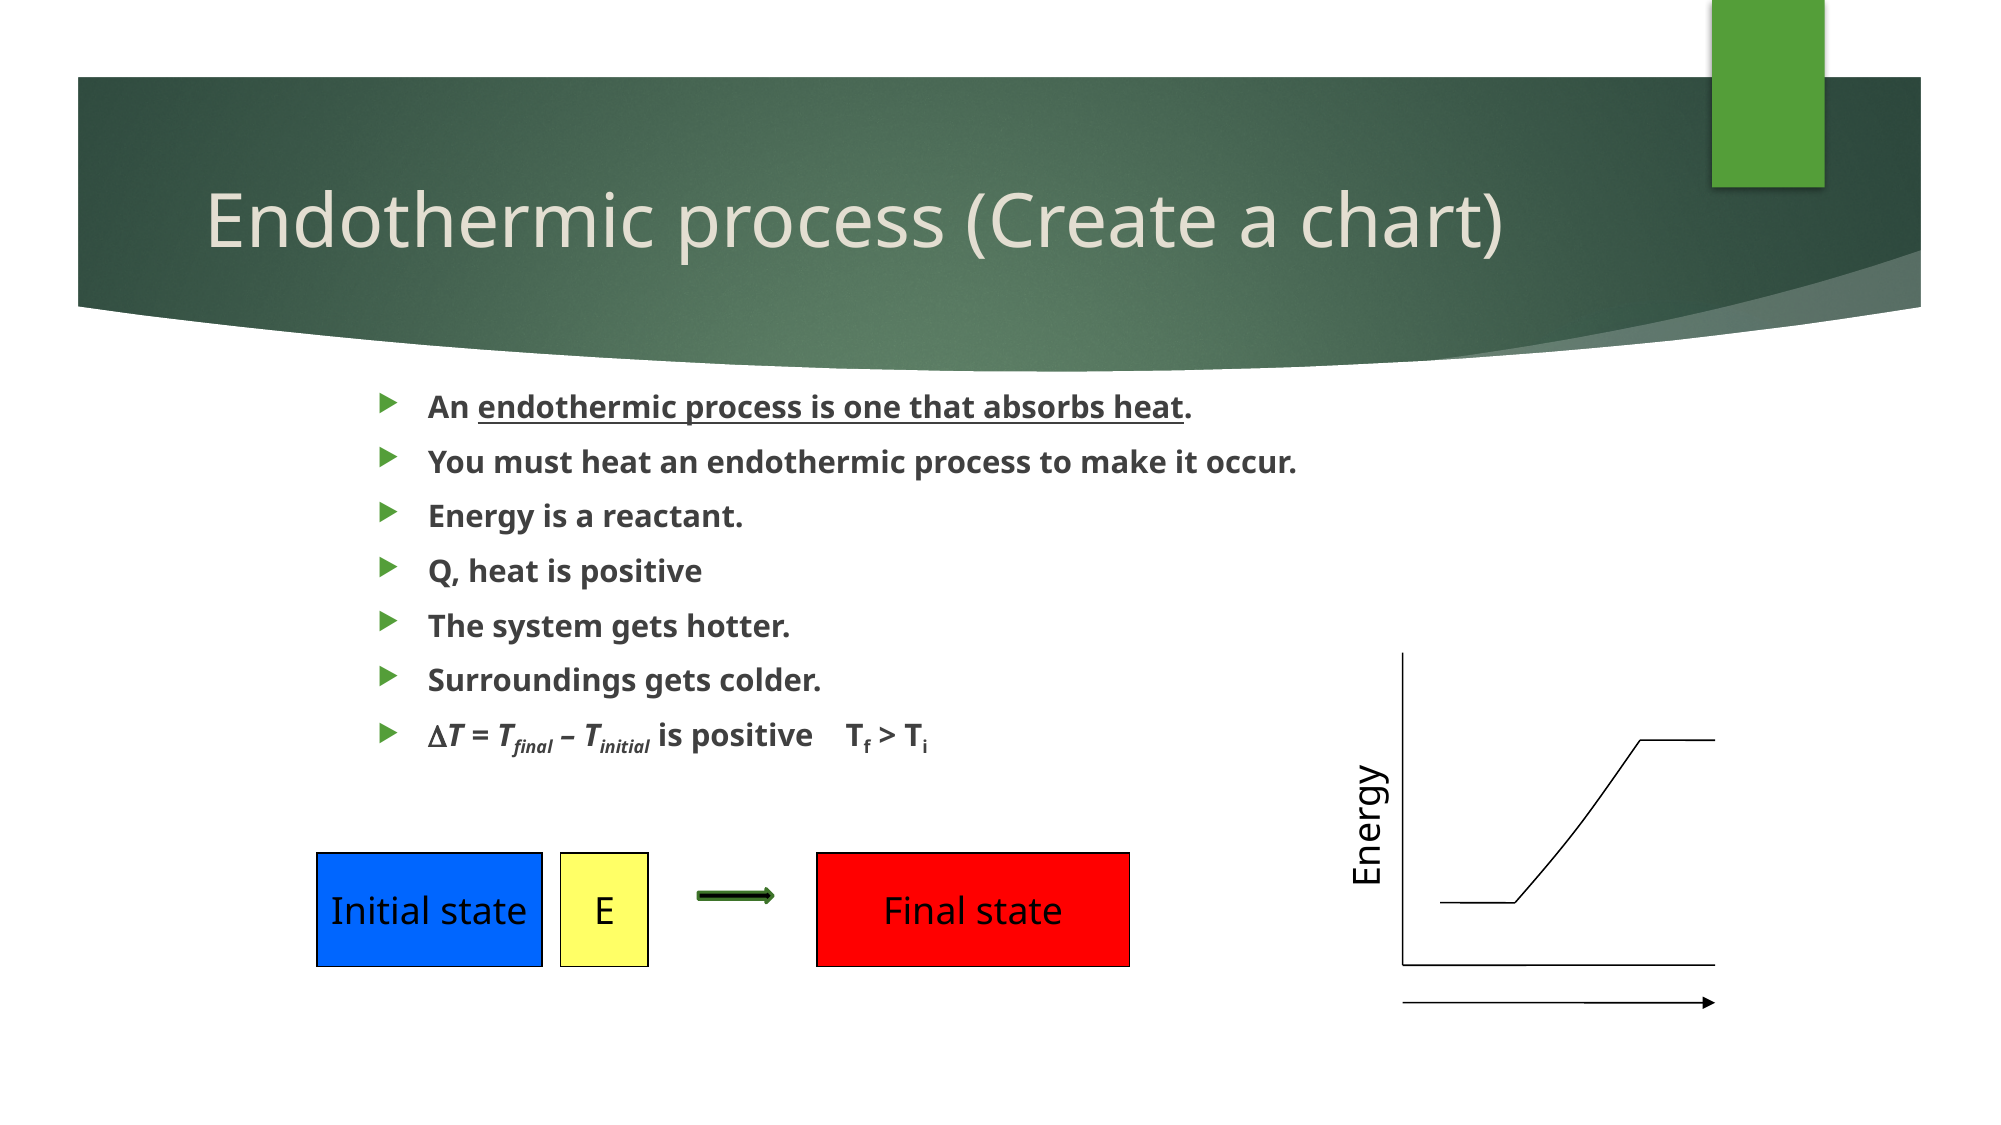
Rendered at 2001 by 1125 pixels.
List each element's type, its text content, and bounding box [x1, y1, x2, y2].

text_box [316, 852, 1130, 1098]
list An endothermic process is one that absorbs heat. You must heat an endothermic process to make it occur. Energy is a reactant. Q, heat is positive The system gets hotter. Surroundings gets colder. T = Tfinal – Tinitial is positive Tf > Ti [362, 380, 1796, 768]
title Endothermic process (Create a chart) [189, 159, 1638, 276]
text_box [1334, 652, 1716, 1003]
